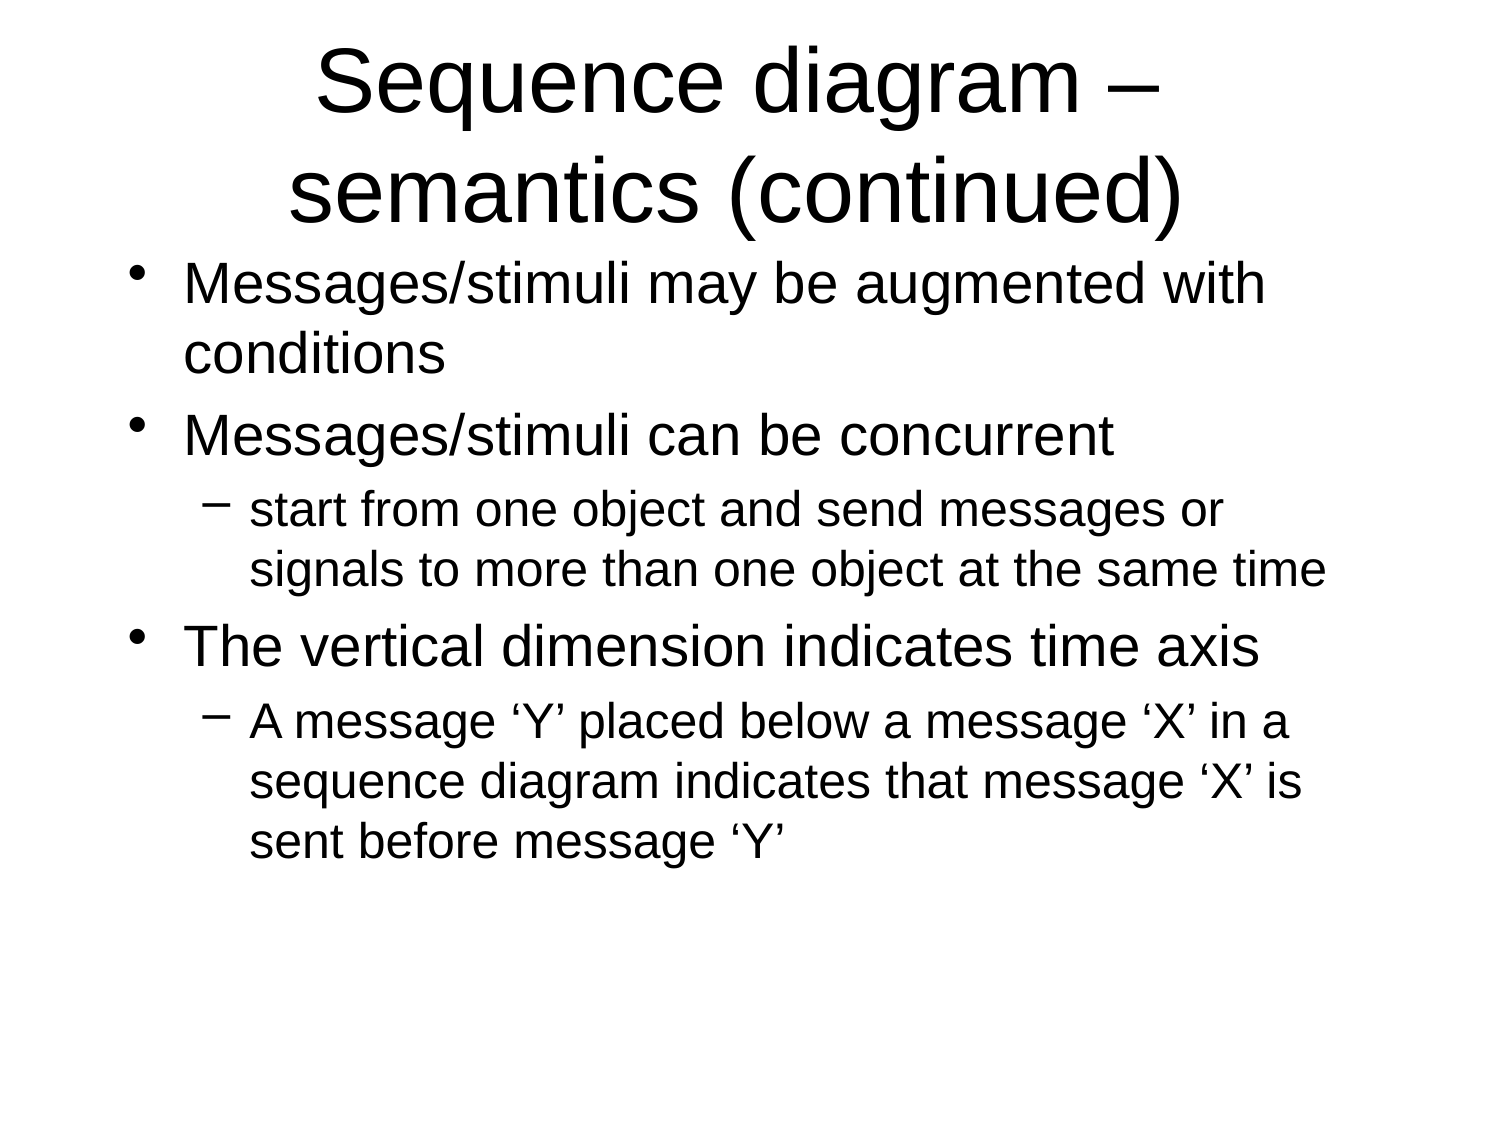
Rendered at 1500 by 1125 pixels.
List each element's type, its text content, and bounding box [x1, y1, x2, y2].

list Messages/stimuli may be augmented with conditions Messages/stimuli can be concurrent start from one object and send messages or signals to more than one object at the same time The vertical dimension indicates time axis A message ‘Y’ placed below a message ‘X’ in a sequence diagram indicates that message ‘X’ is sent before message ‘Y’ [112, 237, 1388, 1025]
title Sequence diagram – semantics (continued) [99, 37, 1375, 225]
